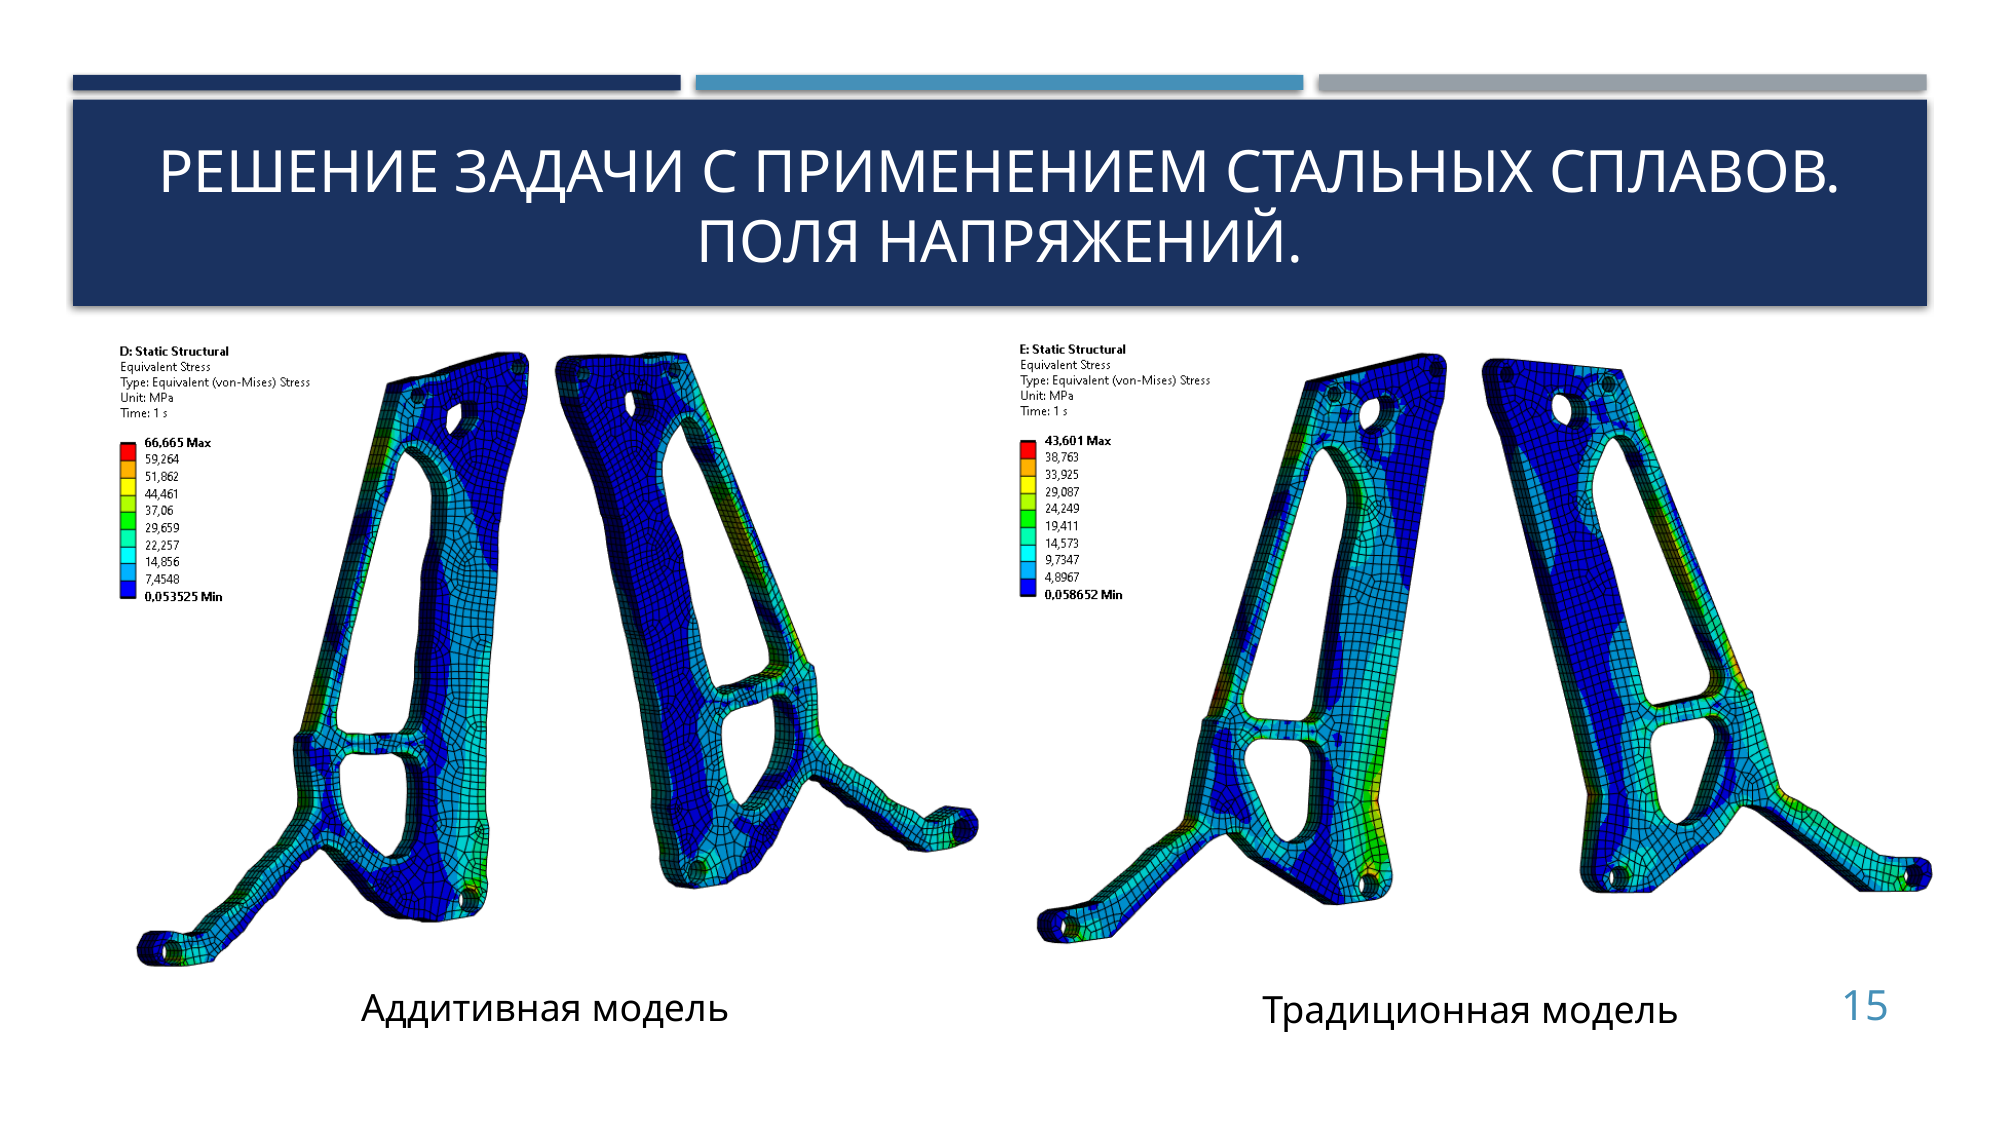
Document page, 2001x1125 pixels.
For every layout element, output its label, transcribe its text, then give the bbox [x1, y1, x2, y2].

text_box Аддитивная модель [196, 989, 895, 1037]
text_box Традиционная модель [1121, 987, 1821, 1039]
title решение задачи с применением Стальных сплавов. Поля напряжений. [95, 119, 1905, 282]
slide_number 15 [1821, 987, 1905, 1037]
picture [1004, 326, 1937, 978]
picture [104, 328, 986, 980]
